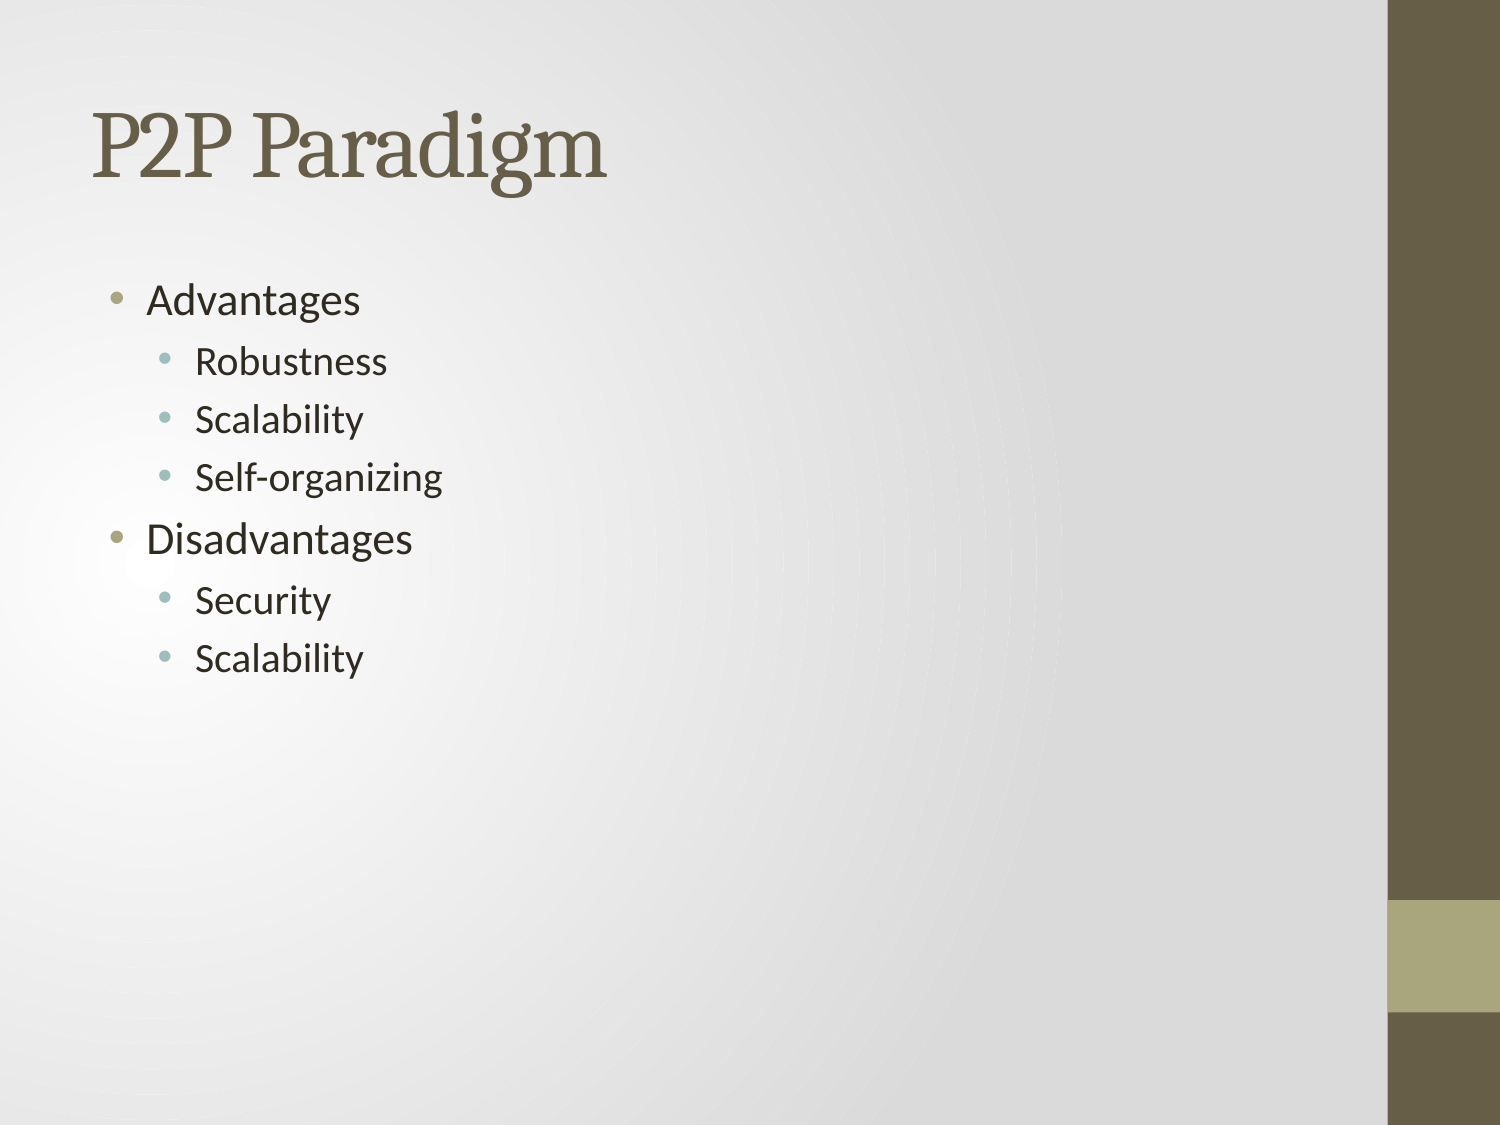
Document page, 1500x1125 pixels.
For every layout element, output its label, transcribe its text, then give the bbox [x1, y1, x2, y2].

title P2P Paradigm [75, 45, 1325, 233]
list Advantages Robustness Scalability Self-organizing Disadvantages Security Scalability [75, 262, 1325, 1050]
